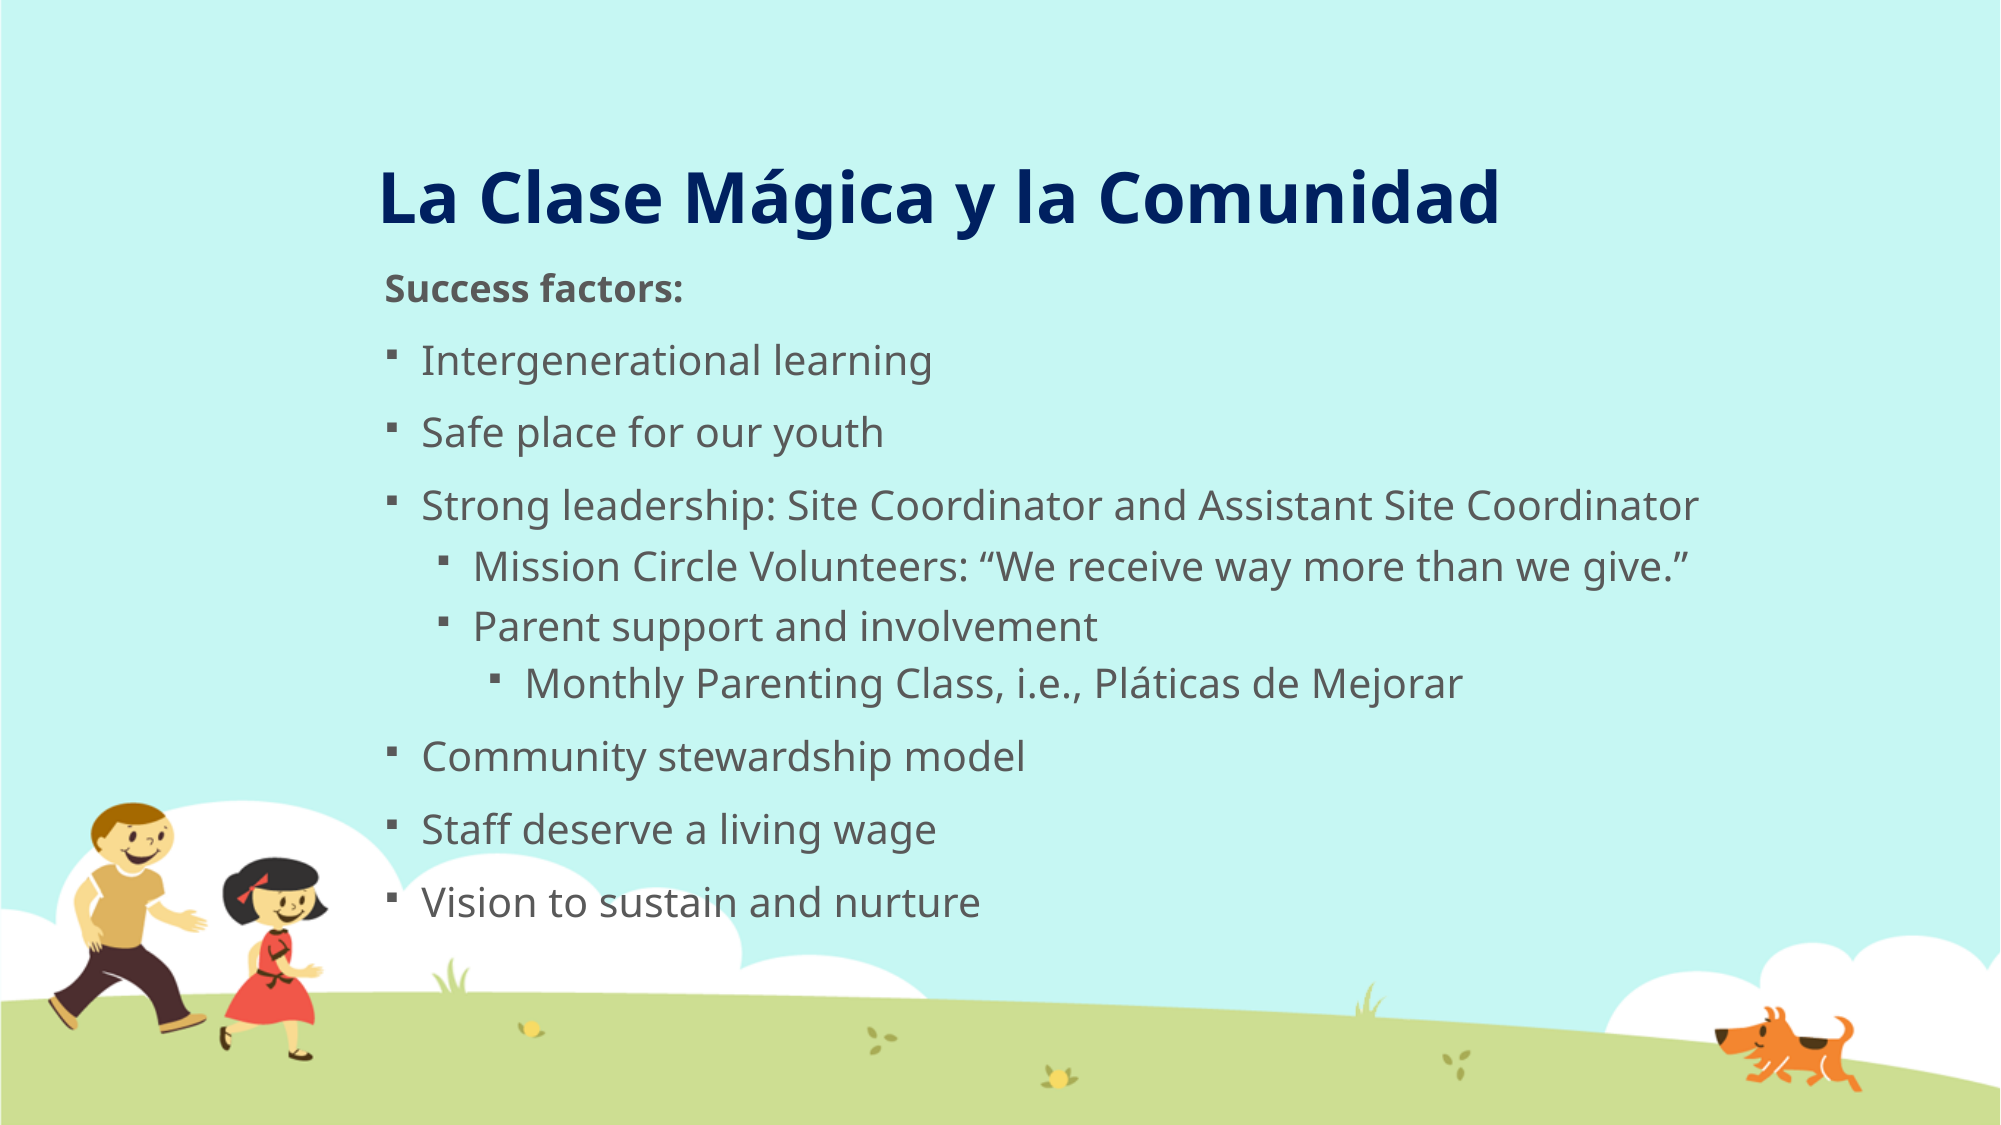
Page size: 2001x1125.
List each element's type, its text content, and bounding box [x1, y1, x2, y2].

picture [0, 0, 2001, 1125]
title La Clase Mágica y la Comunidad [362, 50, 1900, 247]
list Success factors: Intergenerational learning Safe place for our youth Strong leadership: Site Coordinator and Assistant Site Coordinator Mission Circle Volunteers: “We receive way more than we give.” Parent support and involvement Monthly Parenting Class, i.e., Pláticas de Mejorar Community stewardship model Staff deserve a living wage Vision to sustain and nurture [362, 262, 1900, 938]
